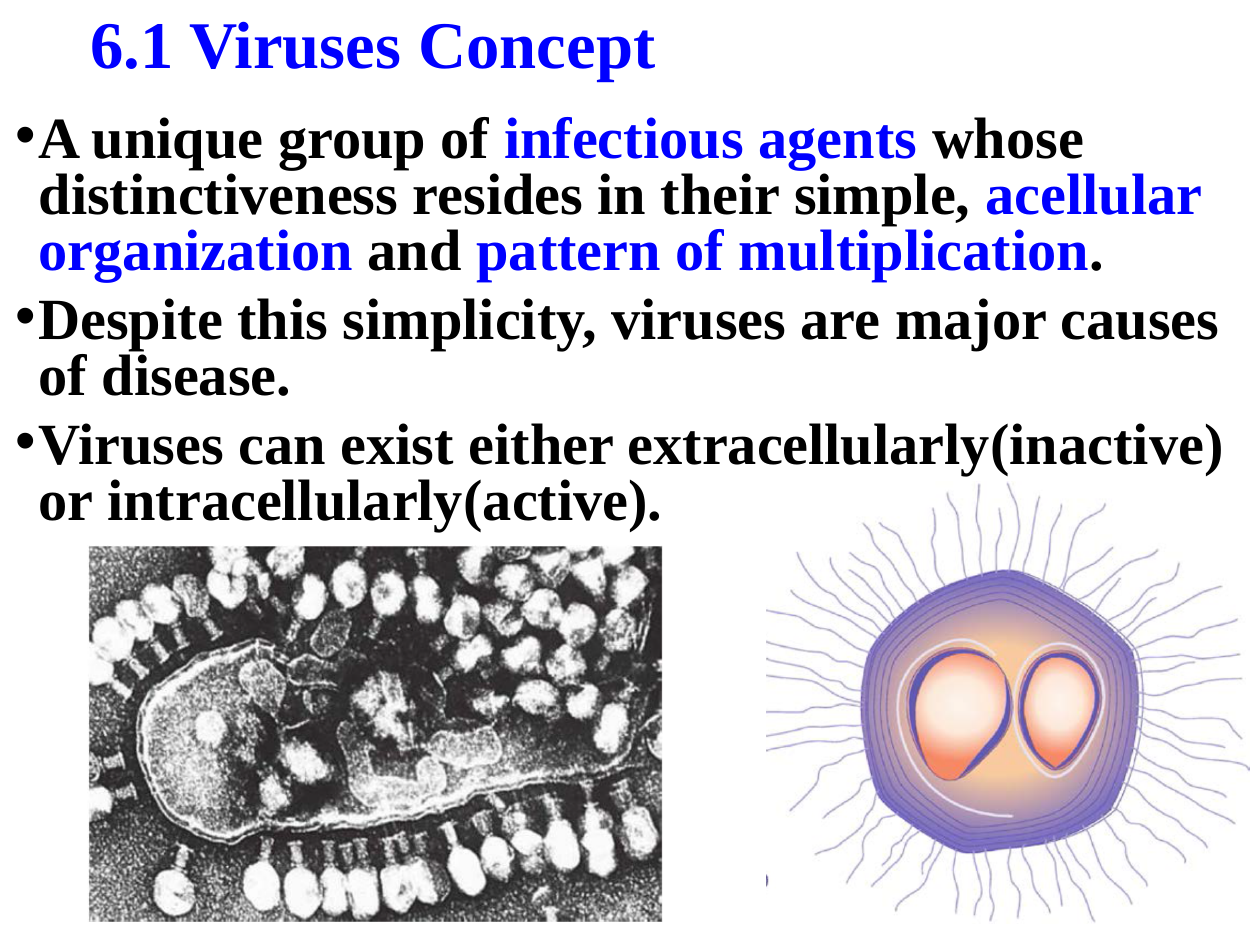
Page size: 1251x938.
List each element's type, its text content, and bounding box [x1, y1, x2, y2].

picture [87, 545, 663, 921]
list A unique group of infectious agents whose distinctiveness resides in their simple, acellular organization and pattern of multiplication. Despite this simplicity, viruses are major causes of disease. Viruses can exist either extracellularly(inactive) or intracellularly(active). [0, 106, 1250, 617]
title 6.1 Viruses Concept [75, 12, 1138, 81]
picture [766, 481, 1250, 924]
